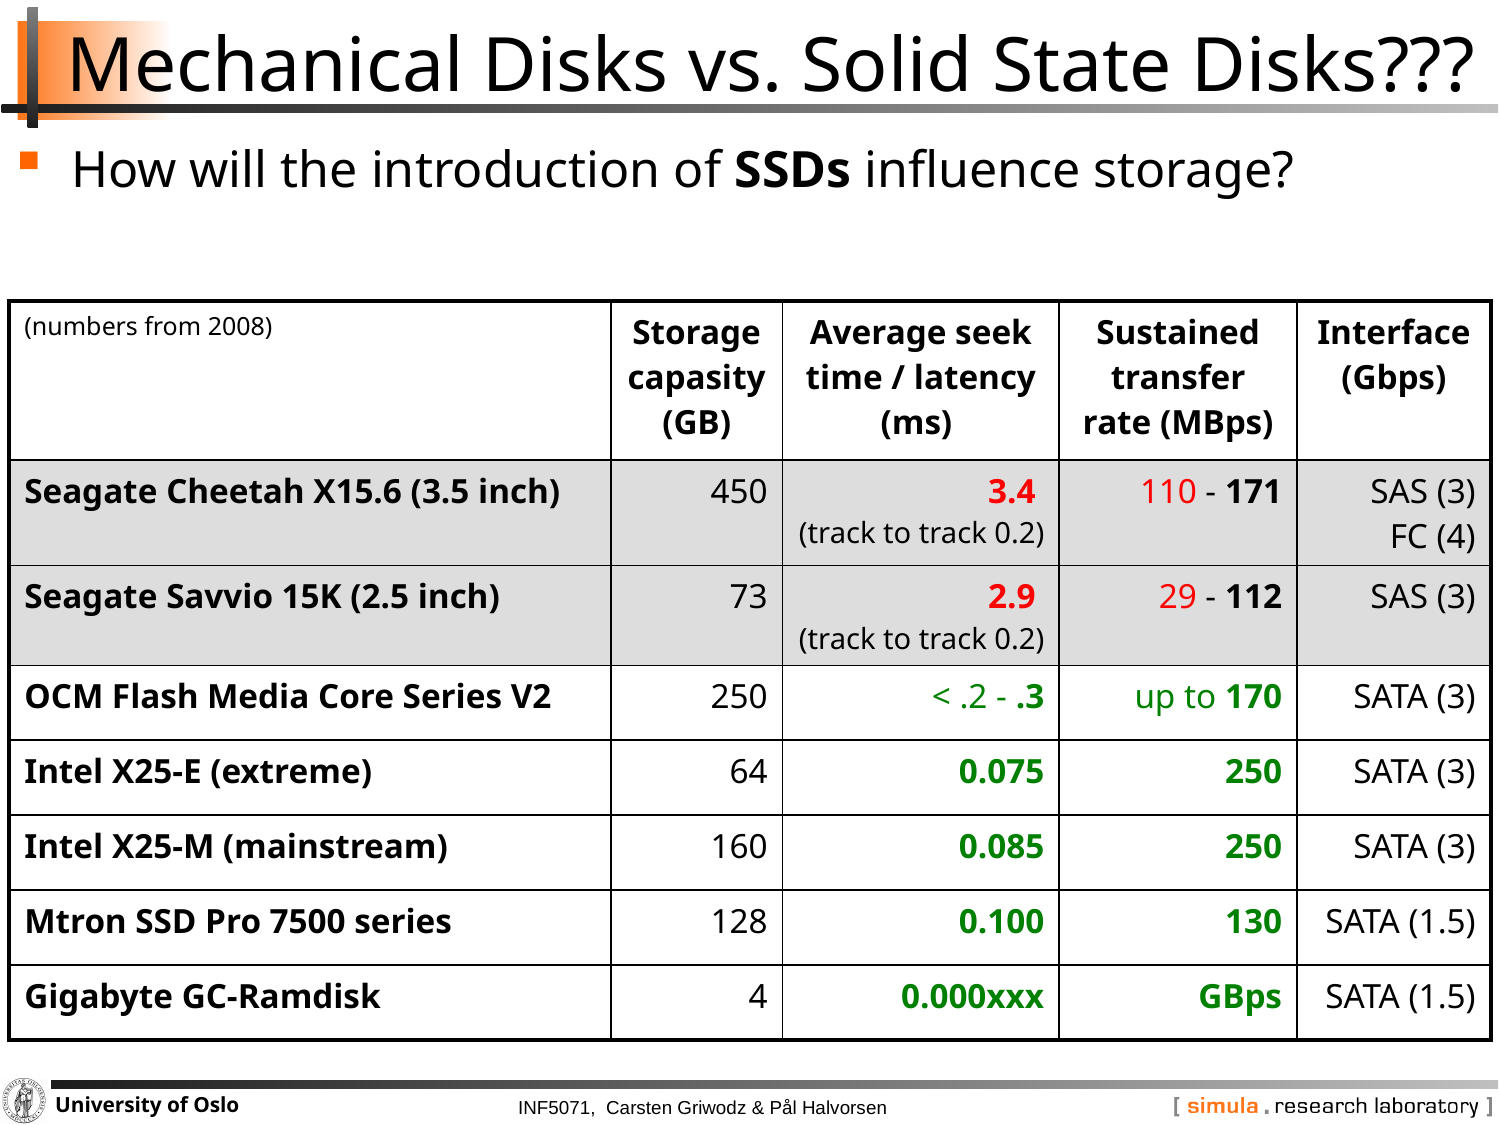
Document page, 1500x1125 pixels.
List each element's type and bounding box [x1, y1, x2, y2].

table_cell [1060, 741, 1296, 814]
table_cell [612, 816, 782, 889]
picture [1171, 1093, 1495, 1121]
table_cell [11, 461, 610, 565]
table_cell [612, 666, 782, 739]
table_cell [612, 461, 782, 565]
table_header [783, 303, 1058, 459]
table_cell [1060, 666, 1296, 739]
picture [2, 1078, 49, 1124]
table_cell [1298, 891, 1489, 964]
table_header [612, 303, 782, 459]
table_cell [1060, 891, 1296, 964]
table_cell [11, 966, 610, 1038]
table_cell [11, 666, 610, 739]
table_cell [783, 566, 1058, 665]
table_cell [612, 966, 782, 1038]
table_cell [783, 741, 1058, 814]
list [0, 130, 1500, 224]
table_cell [783, 966, 1058, 1038]
table_header [11, 303, 610, 459]
table_header [1060, 303, 1296, 459]
table_cell [1060, 816, 1296, 889]
table_cell [1298, 816, 1489, 889]
table_cell [1298, 566, 1489, 665]
table_cell [612, 741, 782, 814]
table_cell [11, 741, 610, 814]
table_cell [612, 566, 782, 665]
table_cell [1060, 461, 1296, 565]
table_cell [783, 891, 1058, 964]
title [51, 20, 1495, 113]
table_cell [1298, 461, 1489, 565]
table_cell [783, 816, 1058, 889]
table_cell [783, 461, 1058, 565]
table_cell [612, 891, 782, 964]
table_cell [11, 566, 610, 665]
table_cell [1298, 966, 1489, 1038]
table_cell [11, 816, 610, 889]
table_cell [1060, 966, 1296, 1038]
table_cell [1060, 566, 1296, 665]
table_cell [11, 891, 610, 964]
table_cell [1298, 666, 1489, 739]
table_header [1298, 303, 1489, 459]
table_cell [1298, 741, 1489, 814]
table_cell [783, 666, 1058, 739]
